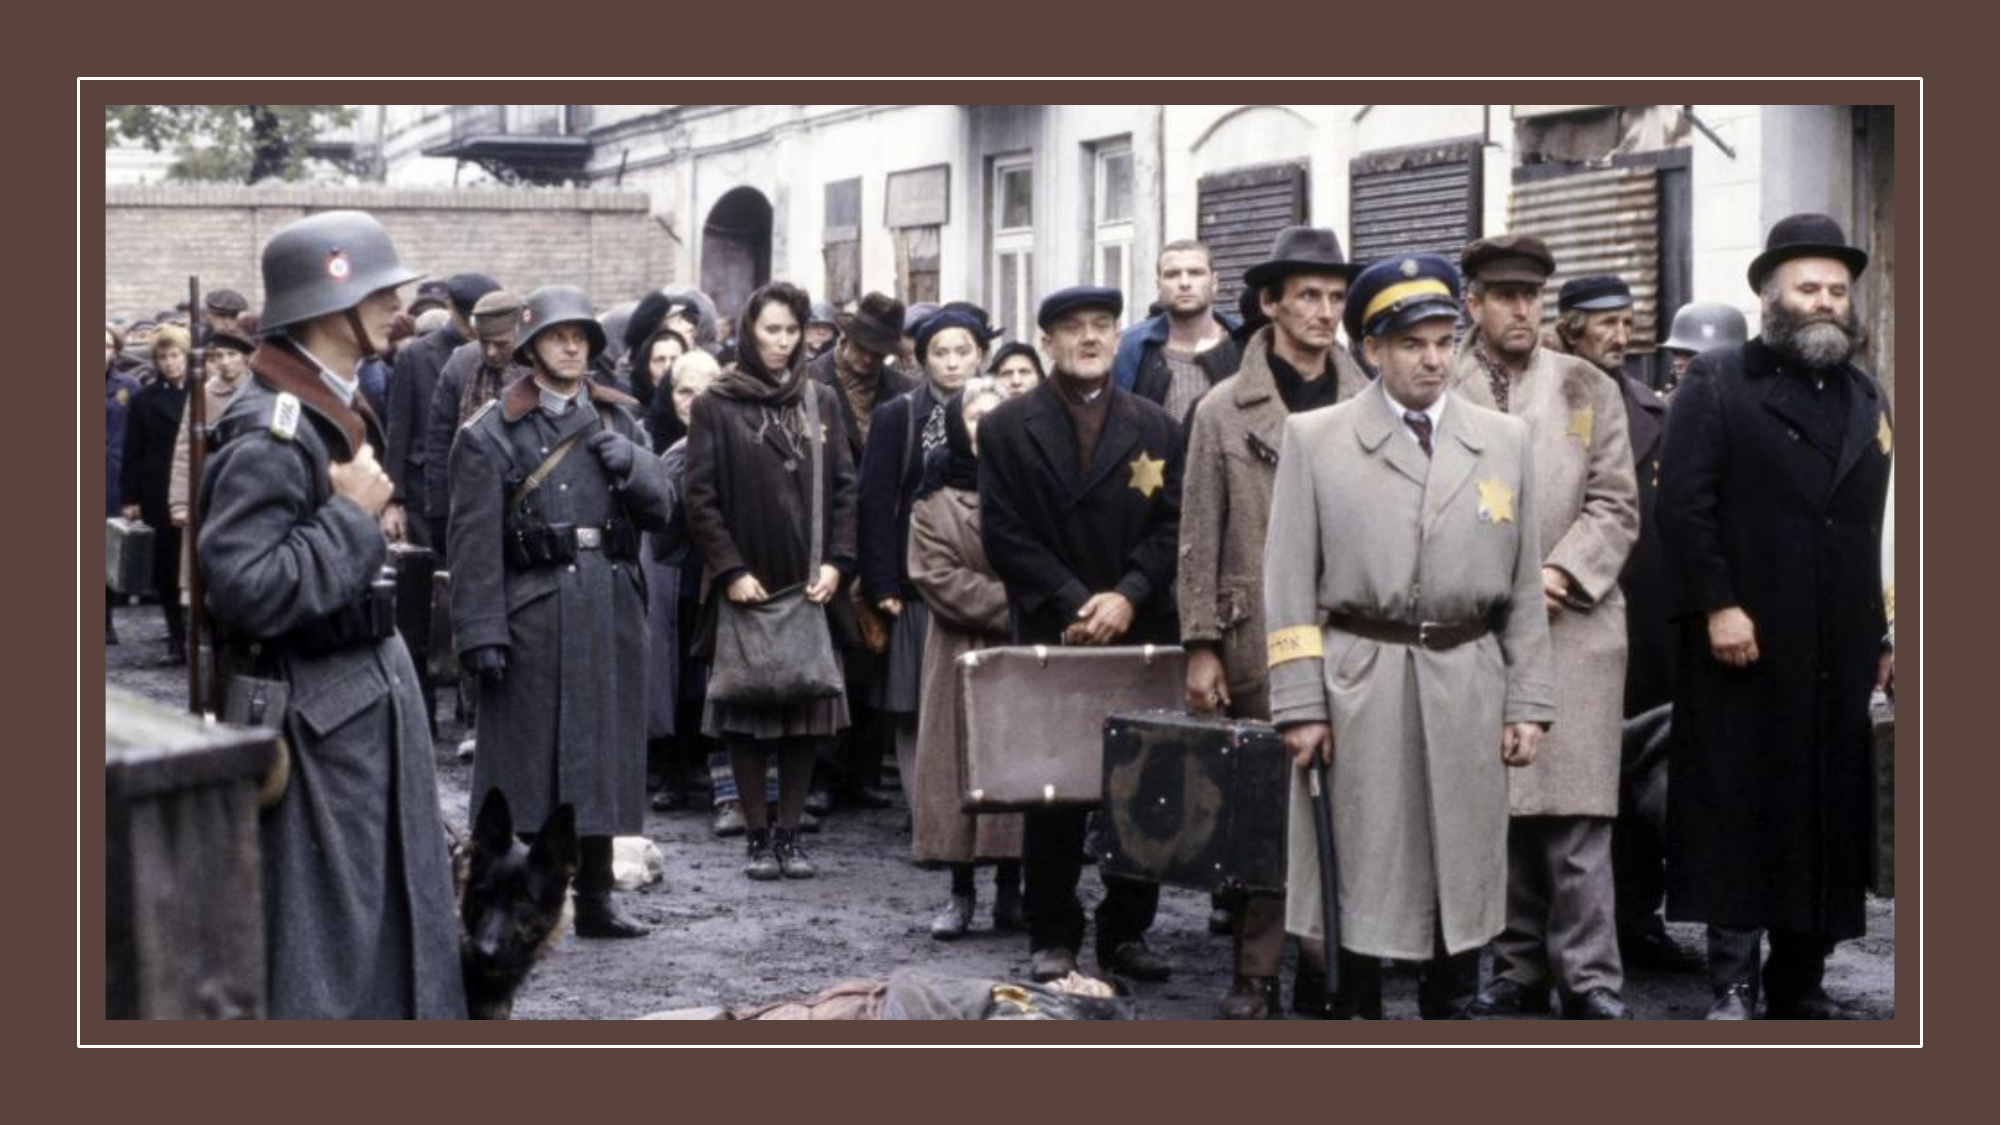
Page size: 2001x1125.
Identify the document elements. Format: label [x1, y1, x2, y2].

text_box [0, 0, 1966, 1091]
list [105, 105, 1895, 1020]
picture [0, 0, 2000, 1125]
